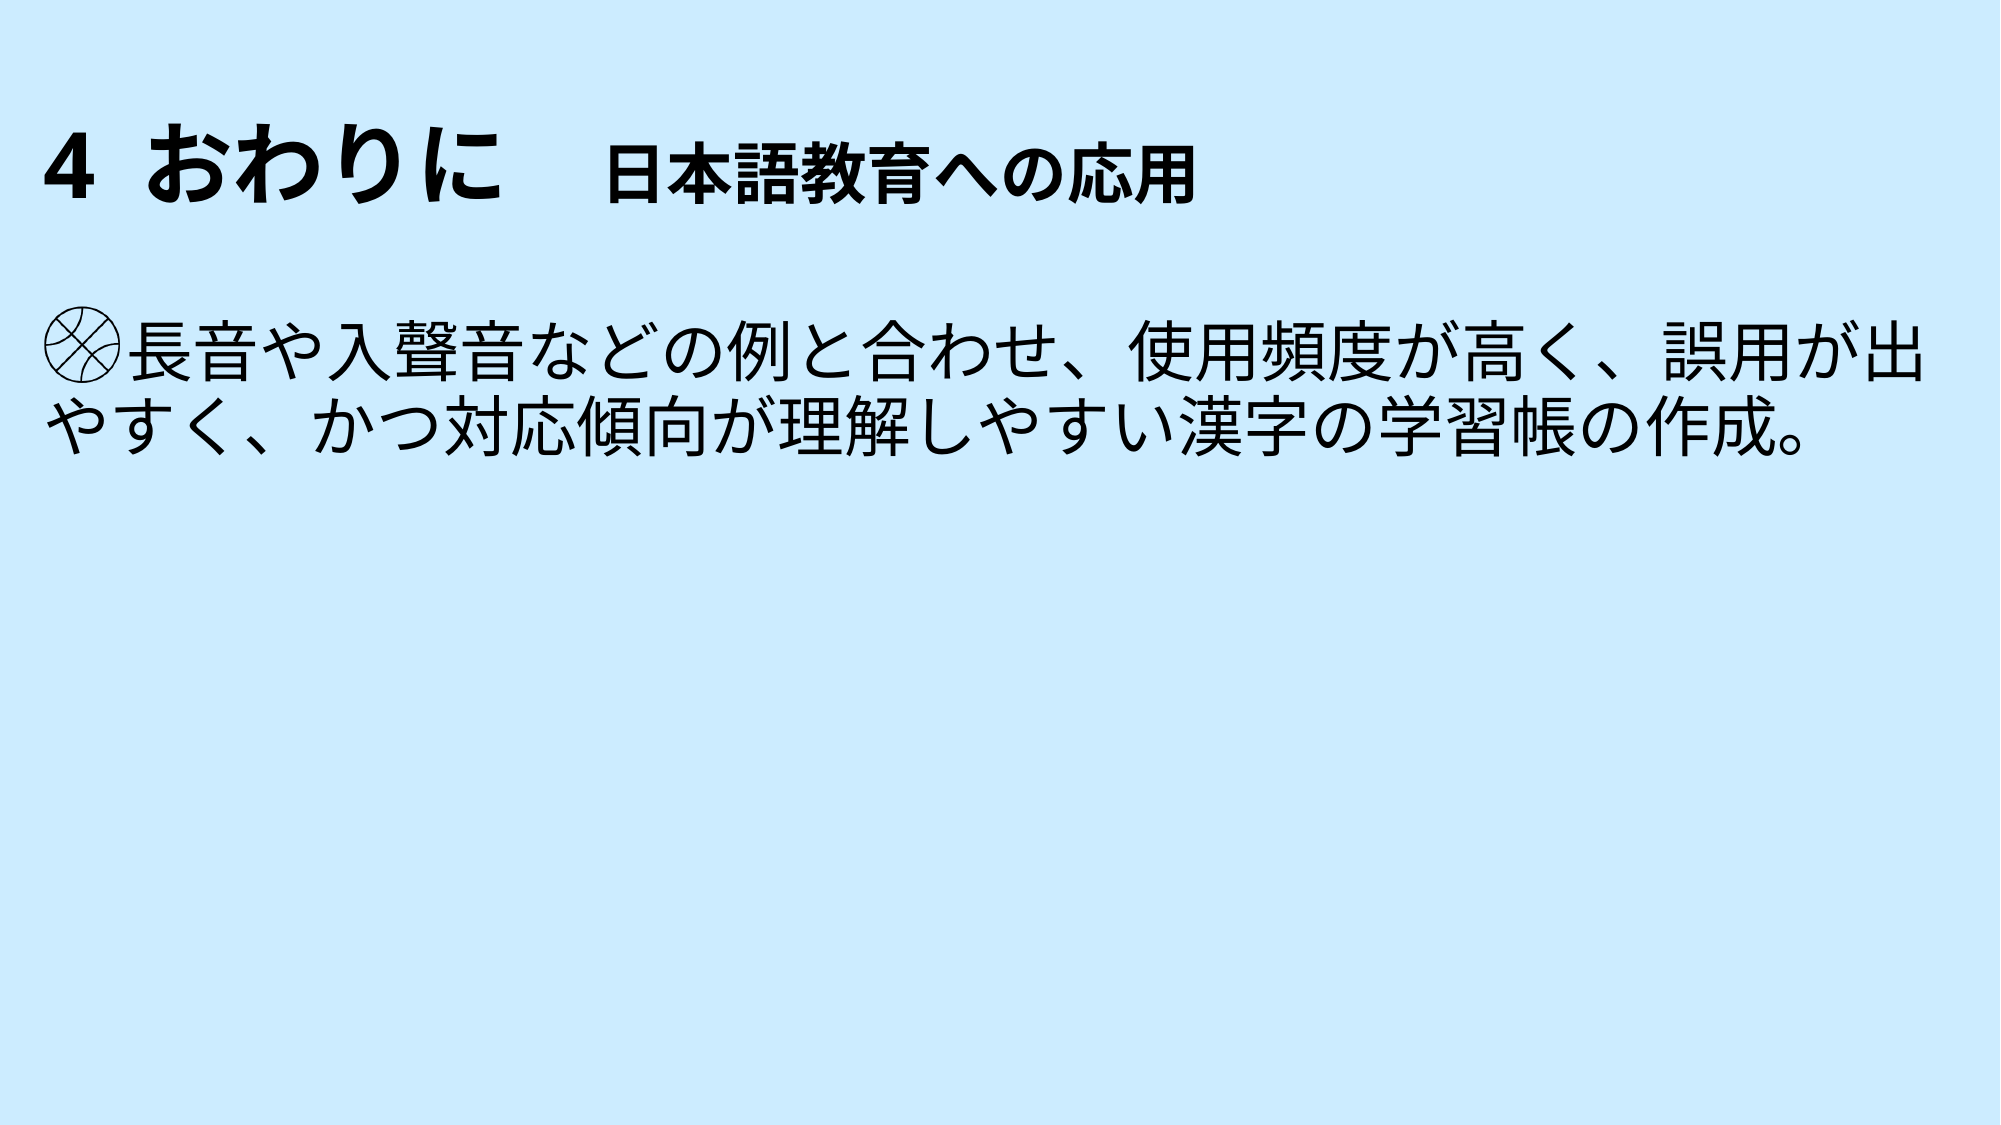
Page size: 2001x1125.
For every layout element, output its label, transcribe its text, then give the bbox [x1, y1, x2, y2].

list 長音や入聲音などの例と合わせ、使用頻度が高く、誤用が出やすく、かつ対応傾向が理解しやすい漢字の学習帳の作成。 [28, 296, 1972, 1109]
title 4 おわりに 日本語教育への応用 [28, 59, 1972, 278]
picture [34, 296, 131, 393]
